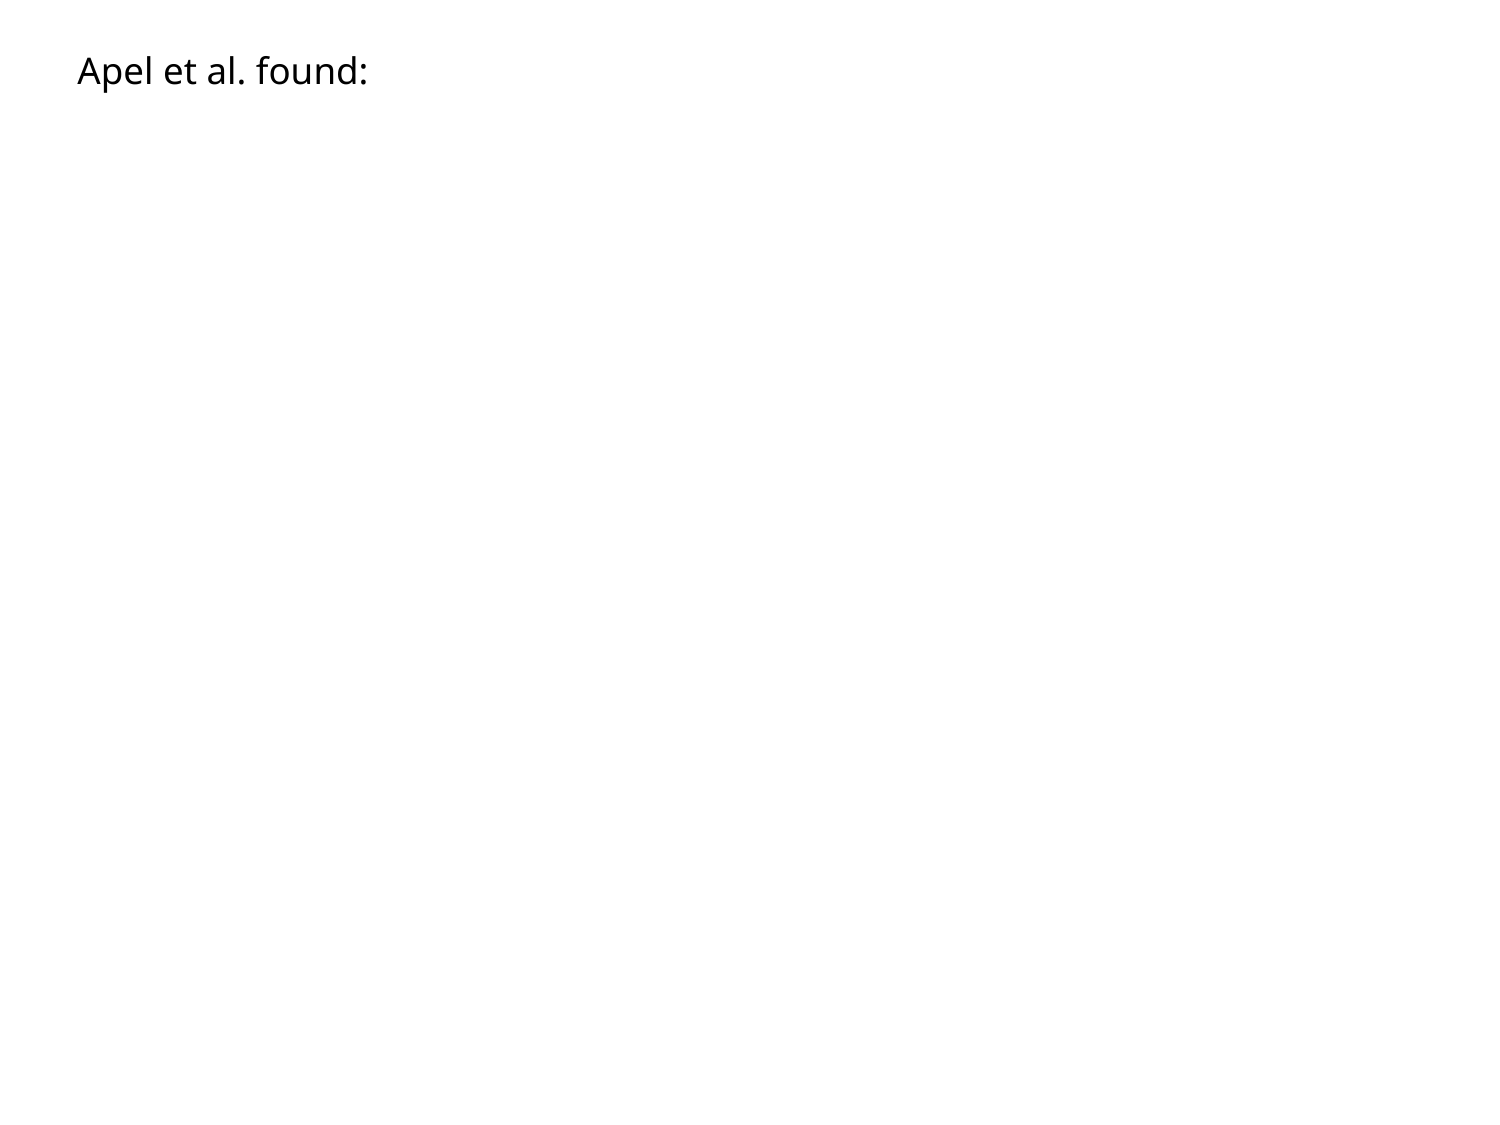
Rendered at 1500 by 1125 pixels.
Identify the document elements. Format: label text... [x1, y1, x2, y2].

title Apel et al. found: [62, 45, 1425, 100]
